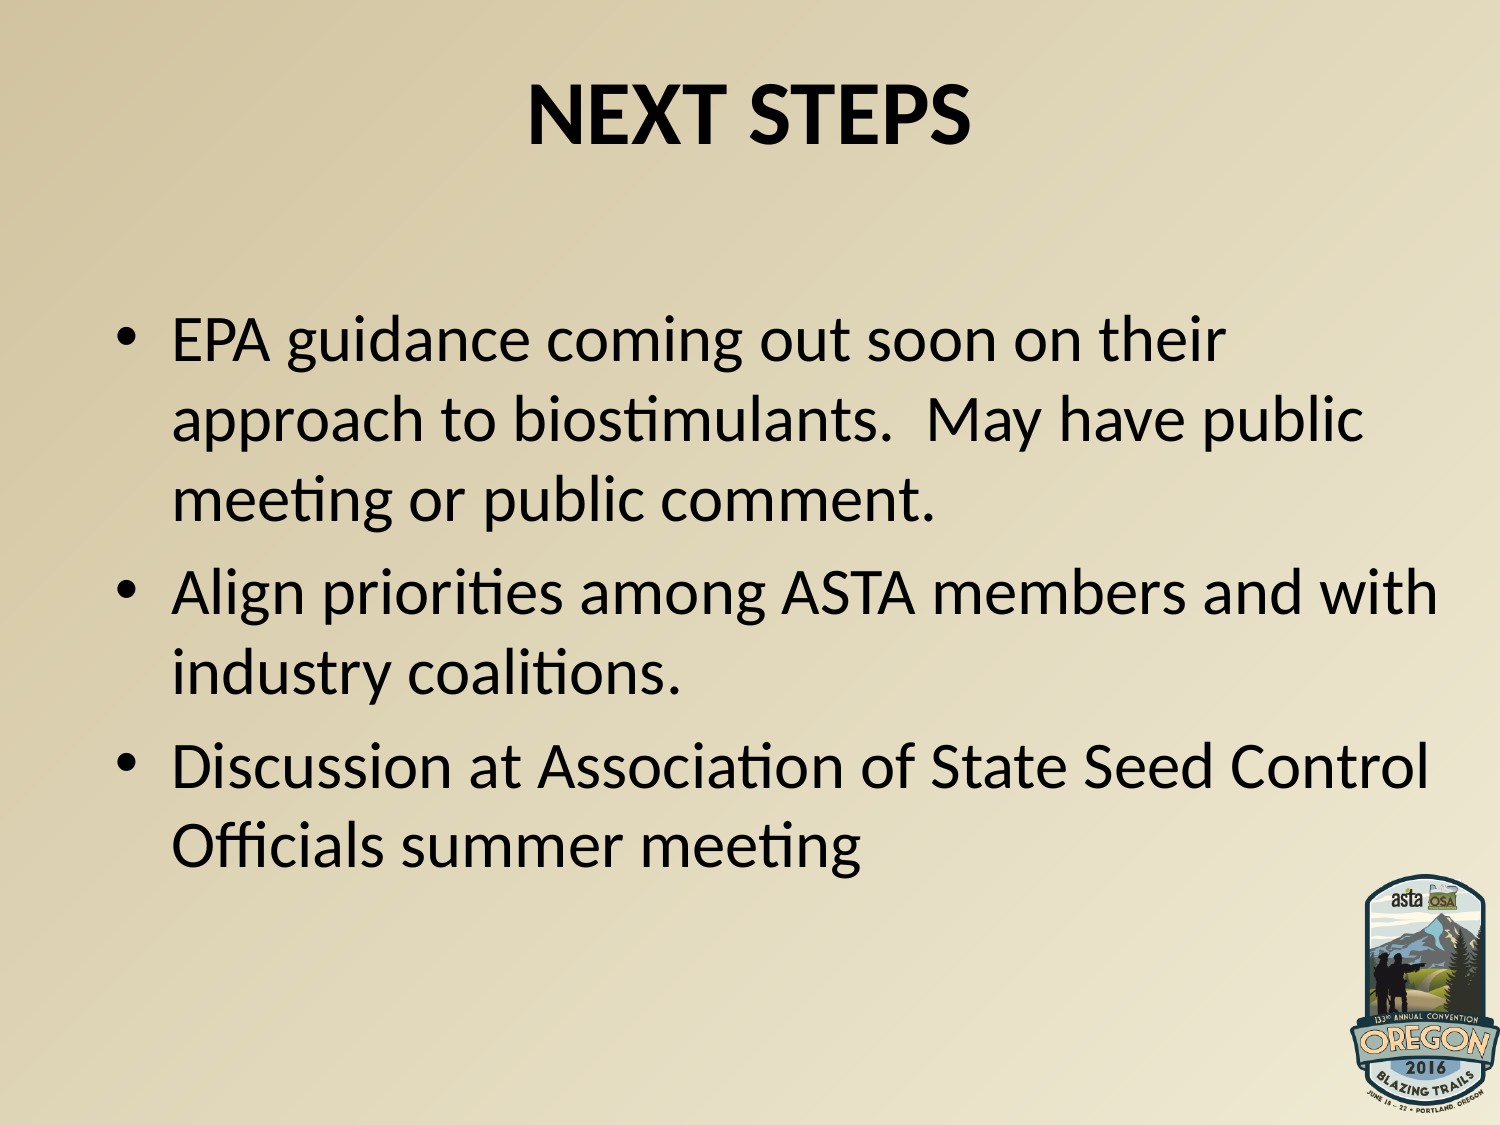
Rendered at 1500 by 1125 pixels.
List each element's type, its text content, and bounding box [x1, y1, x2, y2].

picture [1350, 874, 1500, 1113]
list EPA guidance coming out soon on their approach to biostimulants. May have public meeting or public comment. Align priorities among ASTA members and with industry coalitions. Discussion at Association of State Seed Control Officials summer meeting [99, 287, 1463, 900]
title Next steps [75, 45, 1425, 233]
